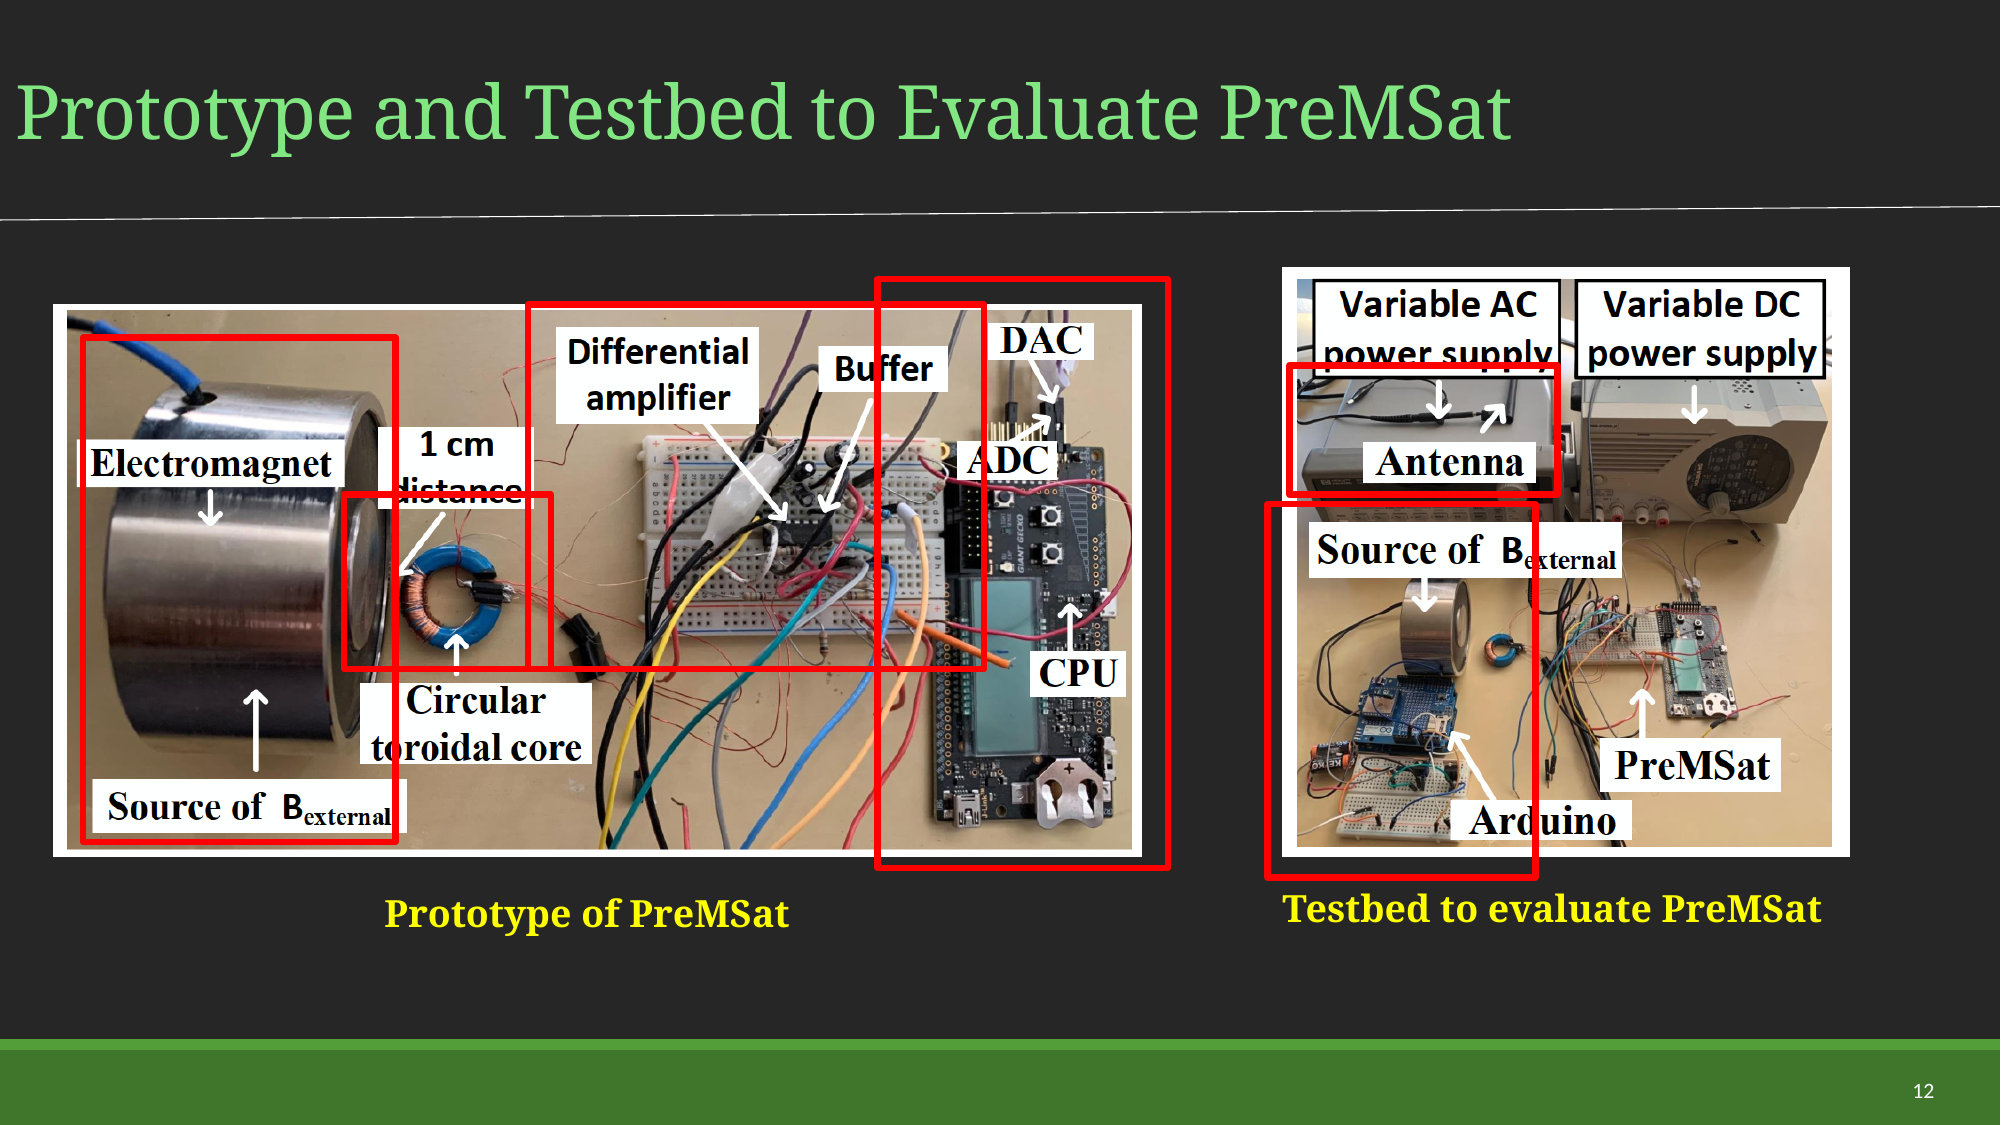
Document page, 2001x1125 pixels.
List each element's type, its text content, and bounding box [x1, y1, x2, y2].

picture [1282, 267, 1850, 858]
text_box Prototype of PreMSat [369, 882, 825, 942]
text_box Testbed to evaluate PreMSat [1267, 877, 1862, 938]
title Prototype and Testbed to Evaluate PreMSat [0, 22, 2000, 163]
text_box [876, 278, 1169, 869]
text_box [1266, 503, 1537, 879]
picture [53, 304, 1142, 858]
